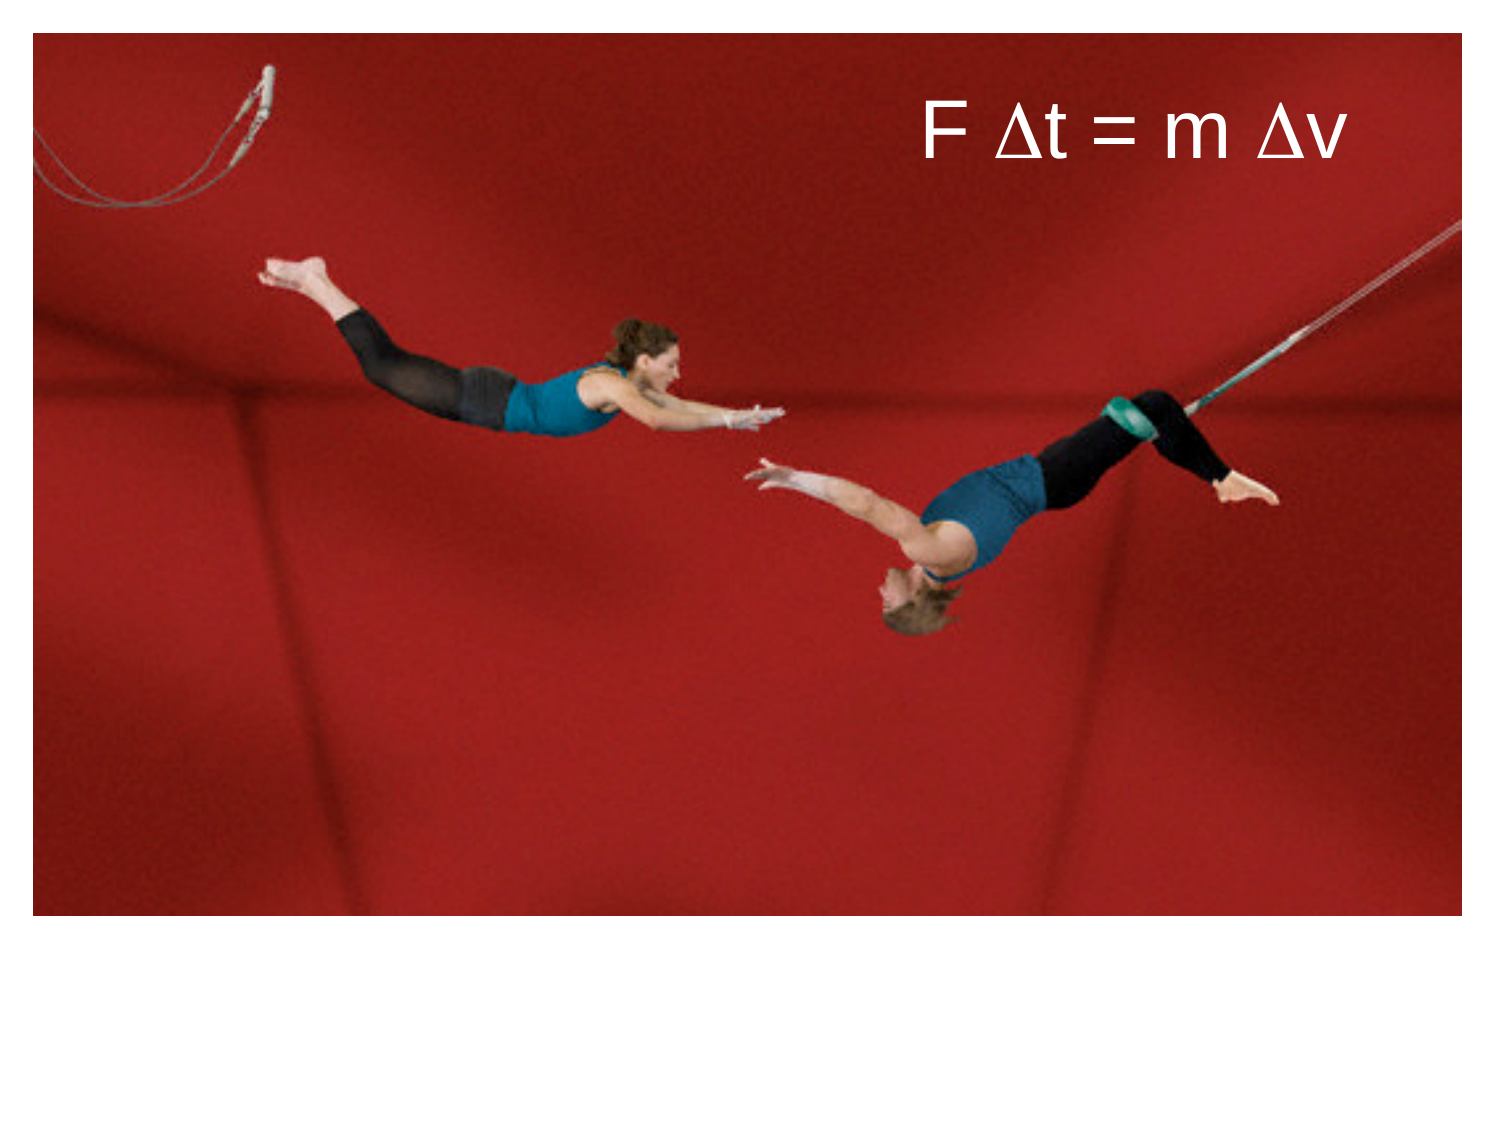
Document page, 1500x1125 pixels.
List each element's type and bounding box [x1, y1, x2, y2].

picture [33, 33, 1462, 916]
